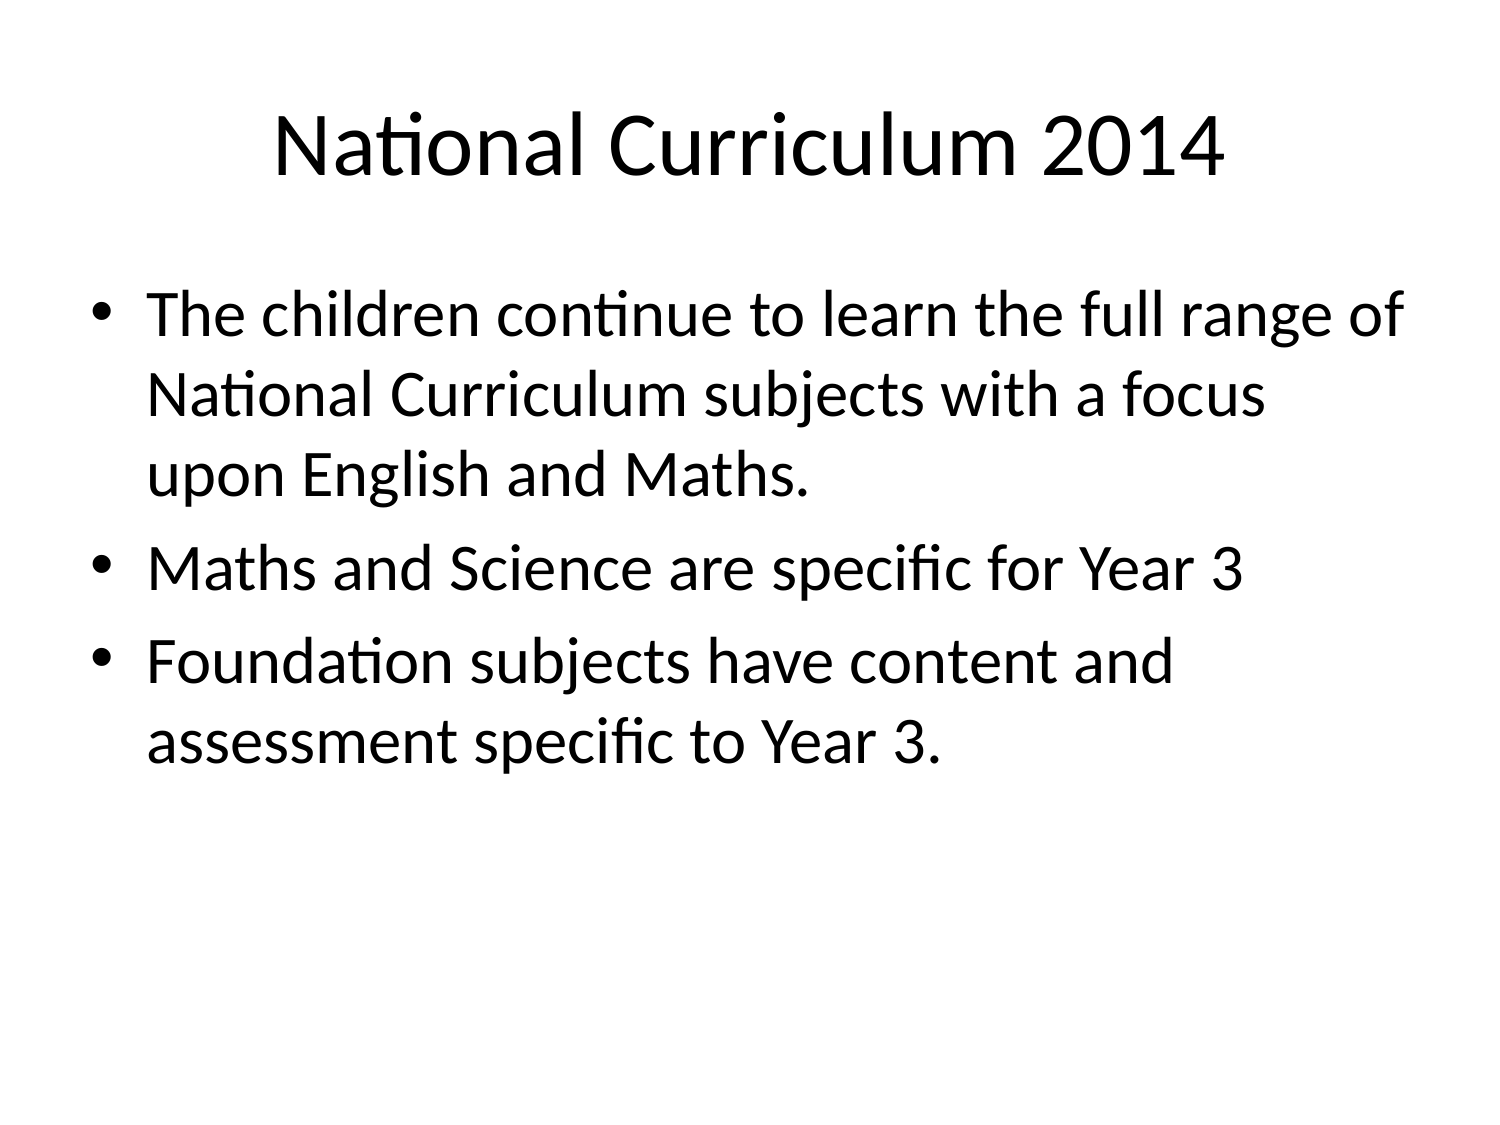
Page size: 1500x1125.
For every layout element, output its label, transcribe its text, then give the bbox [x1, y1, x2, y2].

list The children continue to learn the full range of National Curriculum subjects with a focus upon English and Maths. Maths and Science are specific for Year 3 Foundation subjects have content and assessment specific to Year 3. [75, 262, 1425, 1005]
title National Curriculum 2014 [75, 45, 1425, 233]
